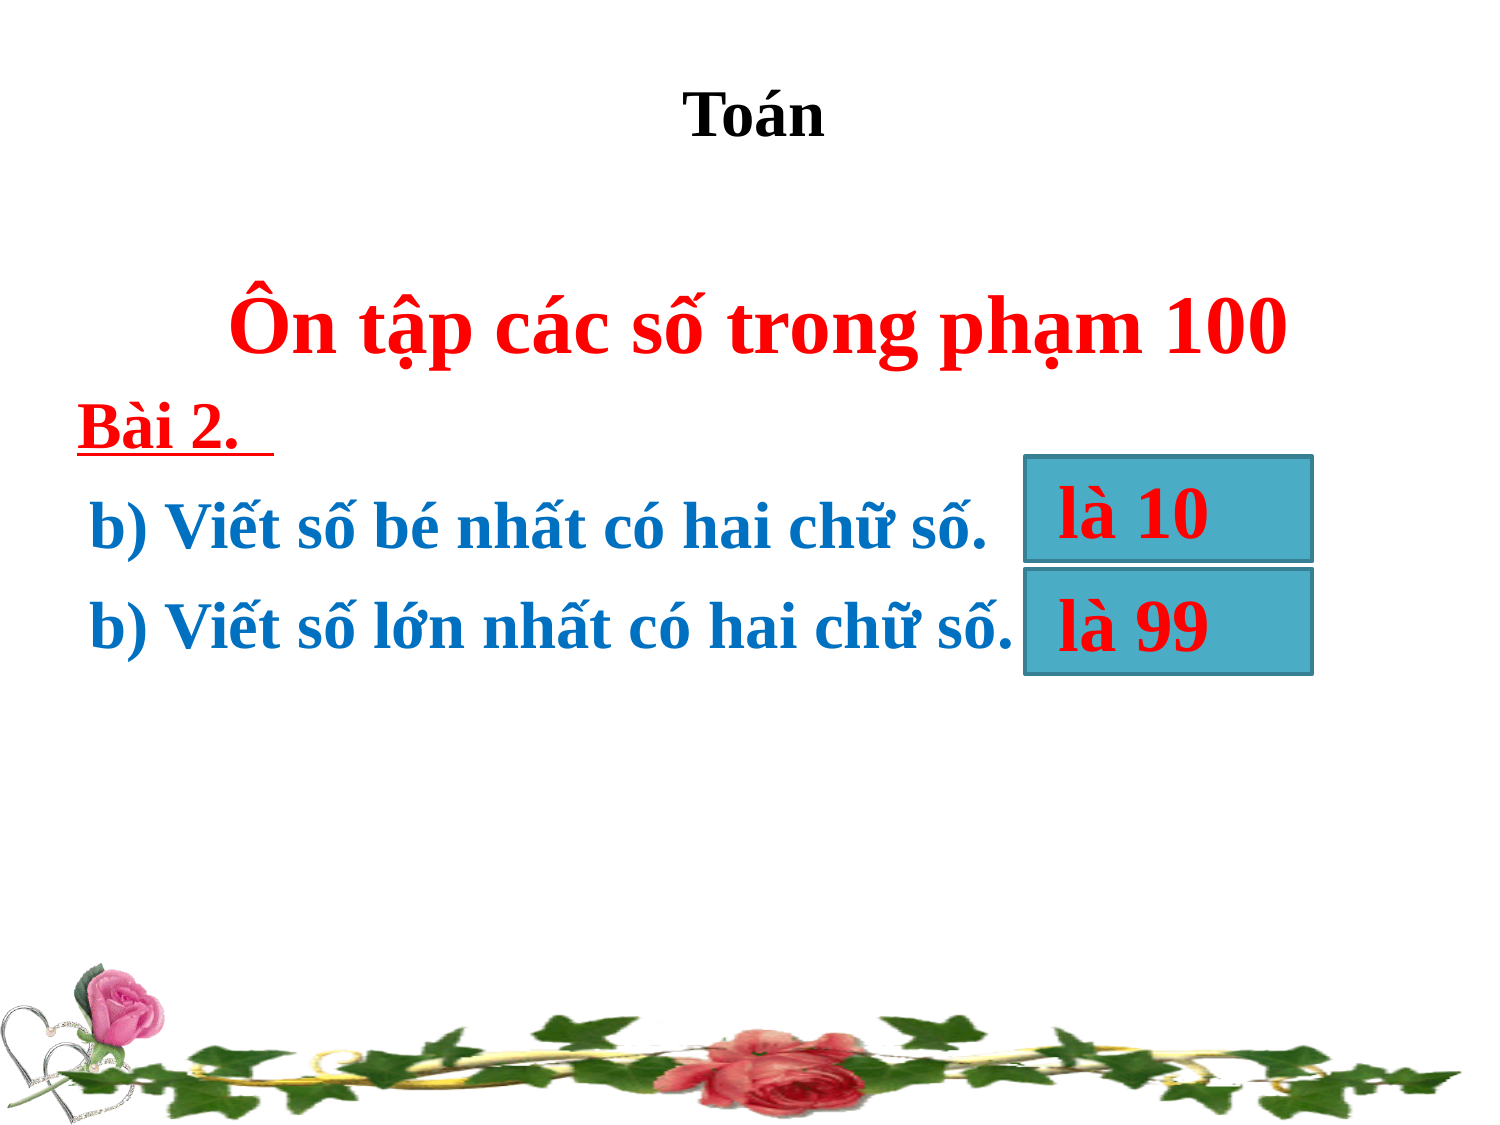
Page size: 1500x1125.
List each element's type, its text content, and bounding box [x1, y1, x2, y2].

text_box b) Viết số bé nhất có hai chữ số. [74, 474, 1125, 570]
text_box là 99 [1023, 567, 1314, 676]
picture [0, 962, 1481, 1125]
text_box Bài 2. [62, 374, 463, 470]
text_box Ôn tập các số trong phạm 100 [212, 262, 1325, 378]
text_box Toán [450, 62, 1075, 158]
text_box b) Viết số lớn nhất có hai chữ số. [74, 574, 1023, 670]
text_box là 10 [1023, 454, 1314, 563]
